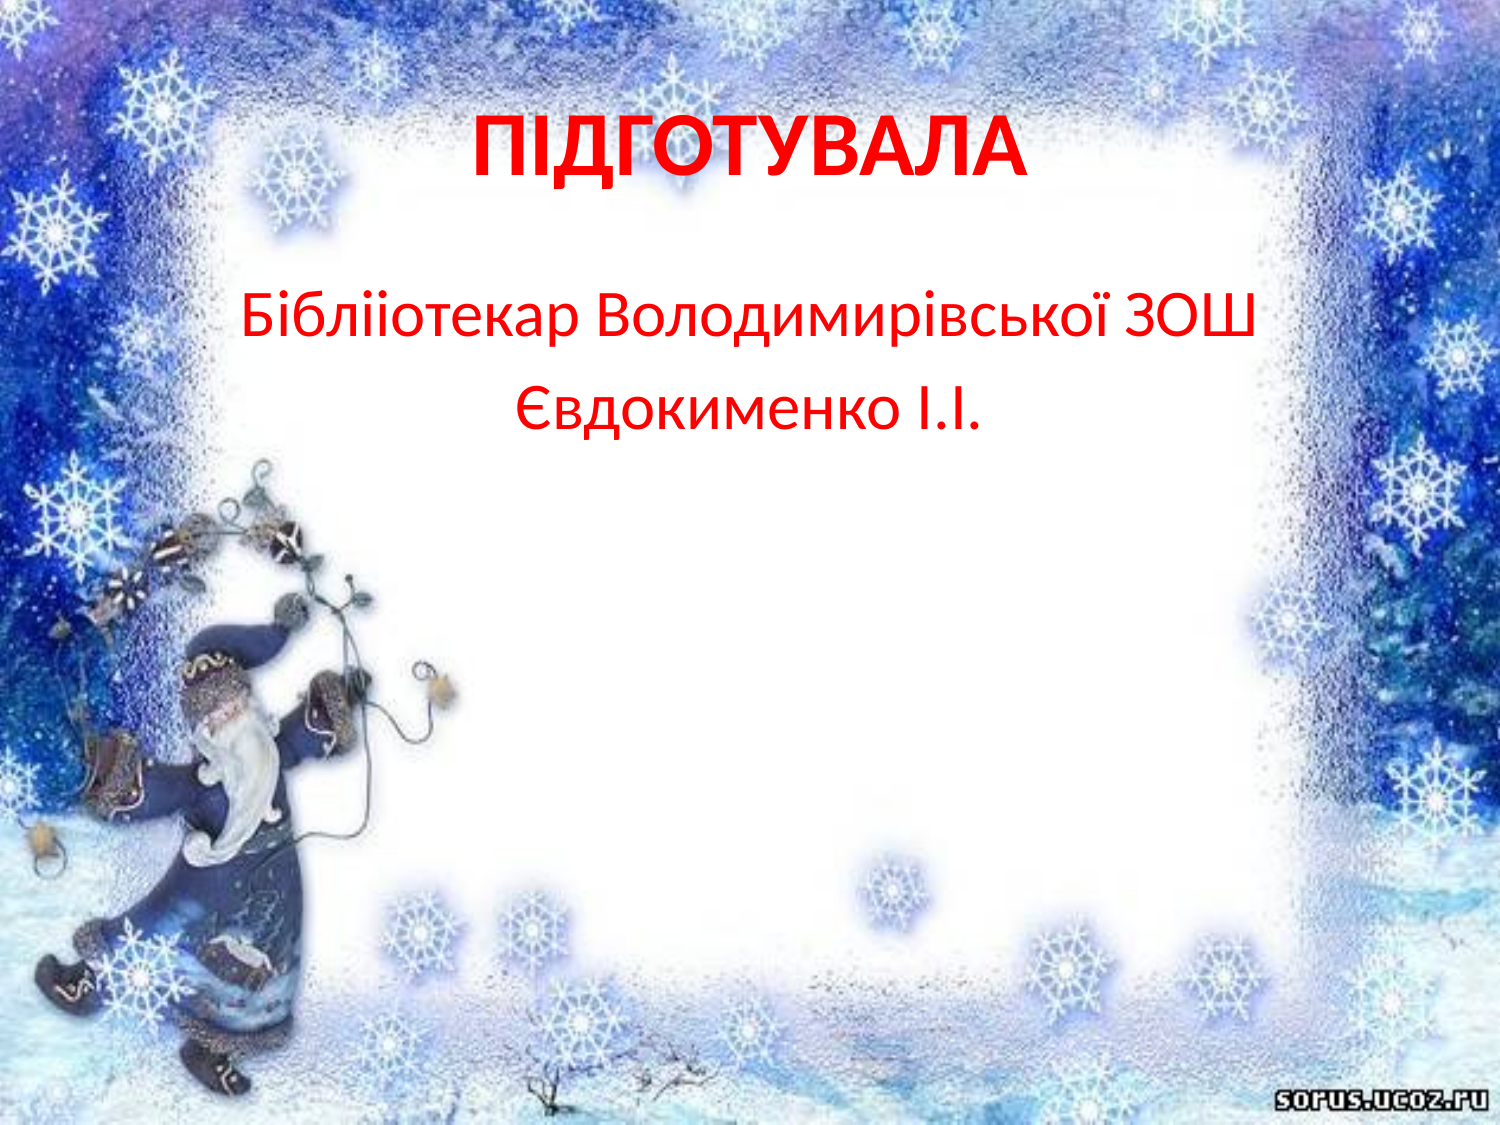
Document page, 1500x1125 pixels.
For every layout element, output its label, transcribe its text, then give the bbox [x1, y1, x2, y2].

picture [0, 0, 1500, 1125]
title ПІДГОТУВАЛА [75, 45, 1425, 233]
list Біблііотекар Володимирівської ЗОШ Євдокименко І.І. [75, 262, 1425, 1005]
